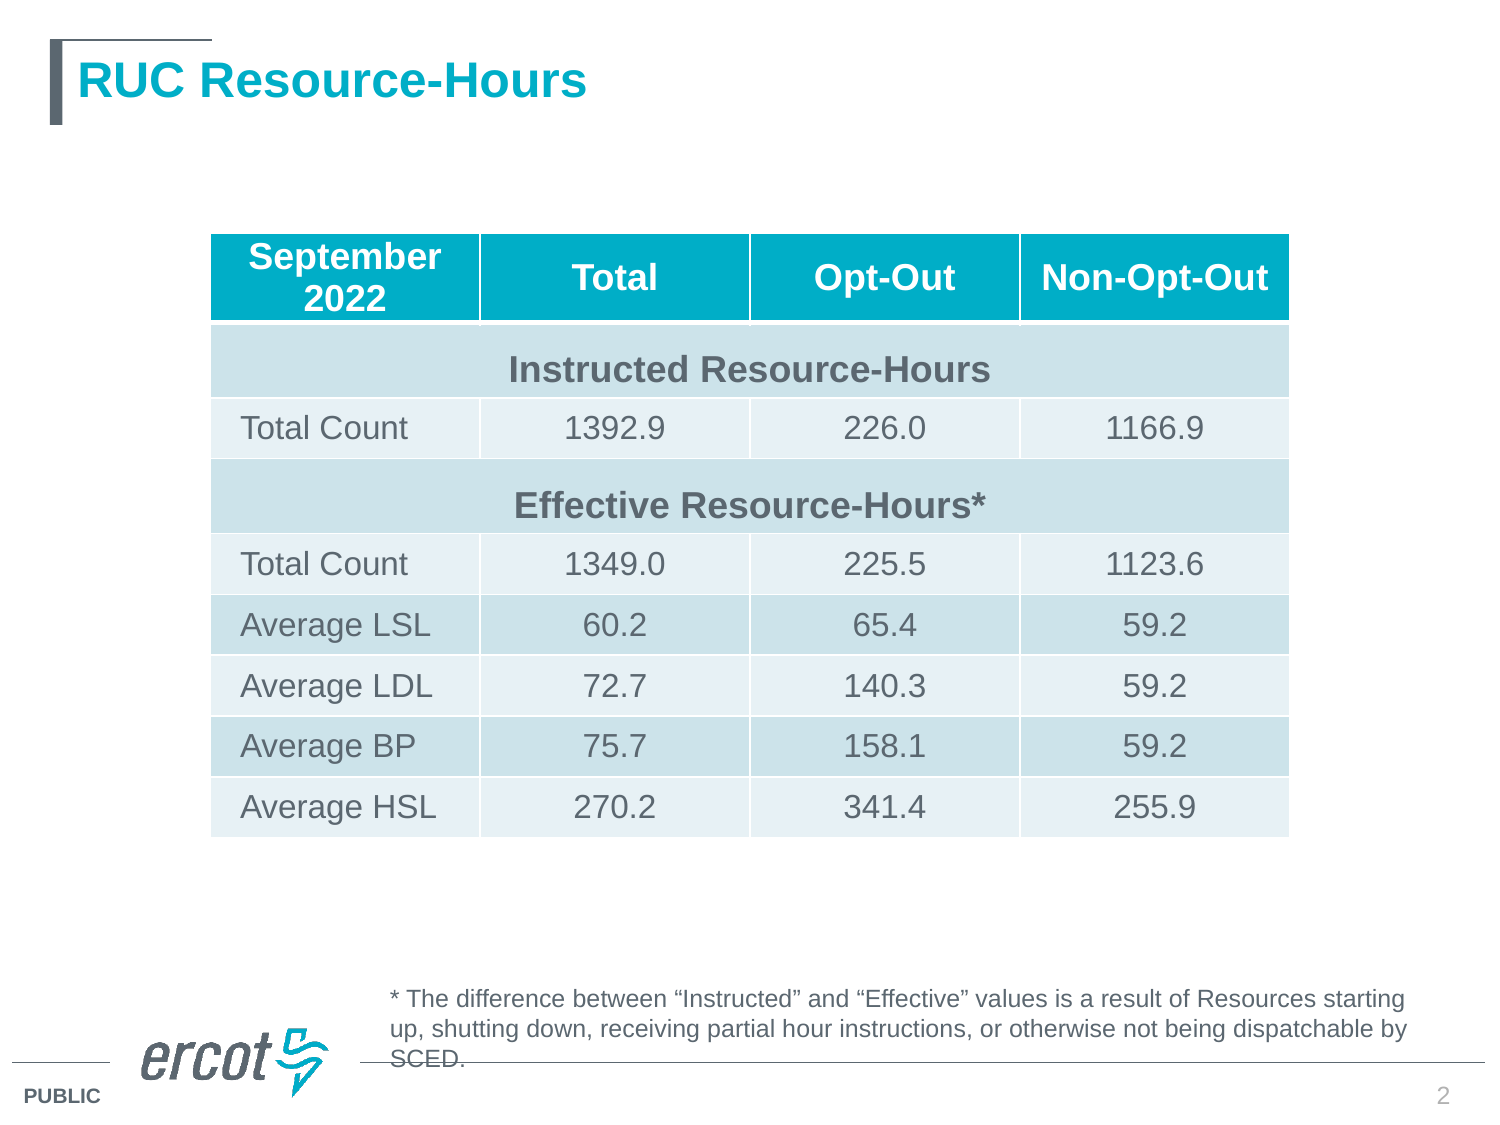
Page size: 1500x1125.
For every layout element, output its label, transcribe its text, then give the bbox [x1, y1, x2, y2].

title RUC Resource-Hours [62, 39, 1450, 125]
table_cell Average LDL [211, 656, 479, 715]
table_cell 72.7 [481, 656, 749, 715]
table_cell 1123.6 [1021, 534, 1289, 594]
table_cell Average BP [211, 717, 479, 776]
table_cell 60.2 [481, 595, 749, 654]
table_cell 341.4 [751, 778, 1019, 837]
table_cell Average HSL [211, 778, 479, 837]
table_cell Instructed Resource-Hours [211, 325, 1289, 397]
table_cell 59.2 [1021, 717, 1289, 776]
table_header Opt-Out [751, 234, 1019, 320]
table_header Total [481, 234, 749, 320]
table_cell 75.7 [481, 717, 749, 776]
table_cell Average LSL [211, 595, 479, 654]
table_cell 226.0 [751, 399, 1019, 458]
table_header Non-Opt-Out [1021, 234, 1289, 320]
text_box * The difference between “Instructed” and “Effective” values is a result of Resources starting up, shutting down, receiving partial hour instructions, or otherwise not being dispatchable by SCED. [375, 975, 1463, 1080]
table_cell 225.5 [751, 534, 1019, 594]
table_cell Total Count [211, 534, 479, 594]
slide_number 2 [1400, 1076, 1488, 1113]
table_cell 1349.0 [481, 534, 749, 594]
table_cell 270.2 [481, 778, 749, 837]
table_cell 59.2 [1021, 656, 1289, 715]
picture [137, 1024, 332, 1100]
table_cell 1392.9 [481, 399, 749, 458]
table_header September 2022 [211, 234, 479, 320]
table_cell 255.9 [1021, 778, 1289, 837]
table_cell 158.1 [751, 717, 1019, 776]
table_cell Effective Resource-Hours* [211, 459, 1289, 533]
table_cell 140.3 [751, 656, 1019, 715]
table_cell 65.4 [751, 595, 1019, 654]
table_cell Total Count [211, 399, 479, 458]
table_cell 59.2 [1021, 595, 1289, 654]
table_cell 1166.9 [1021, 399, 1289, 458]
